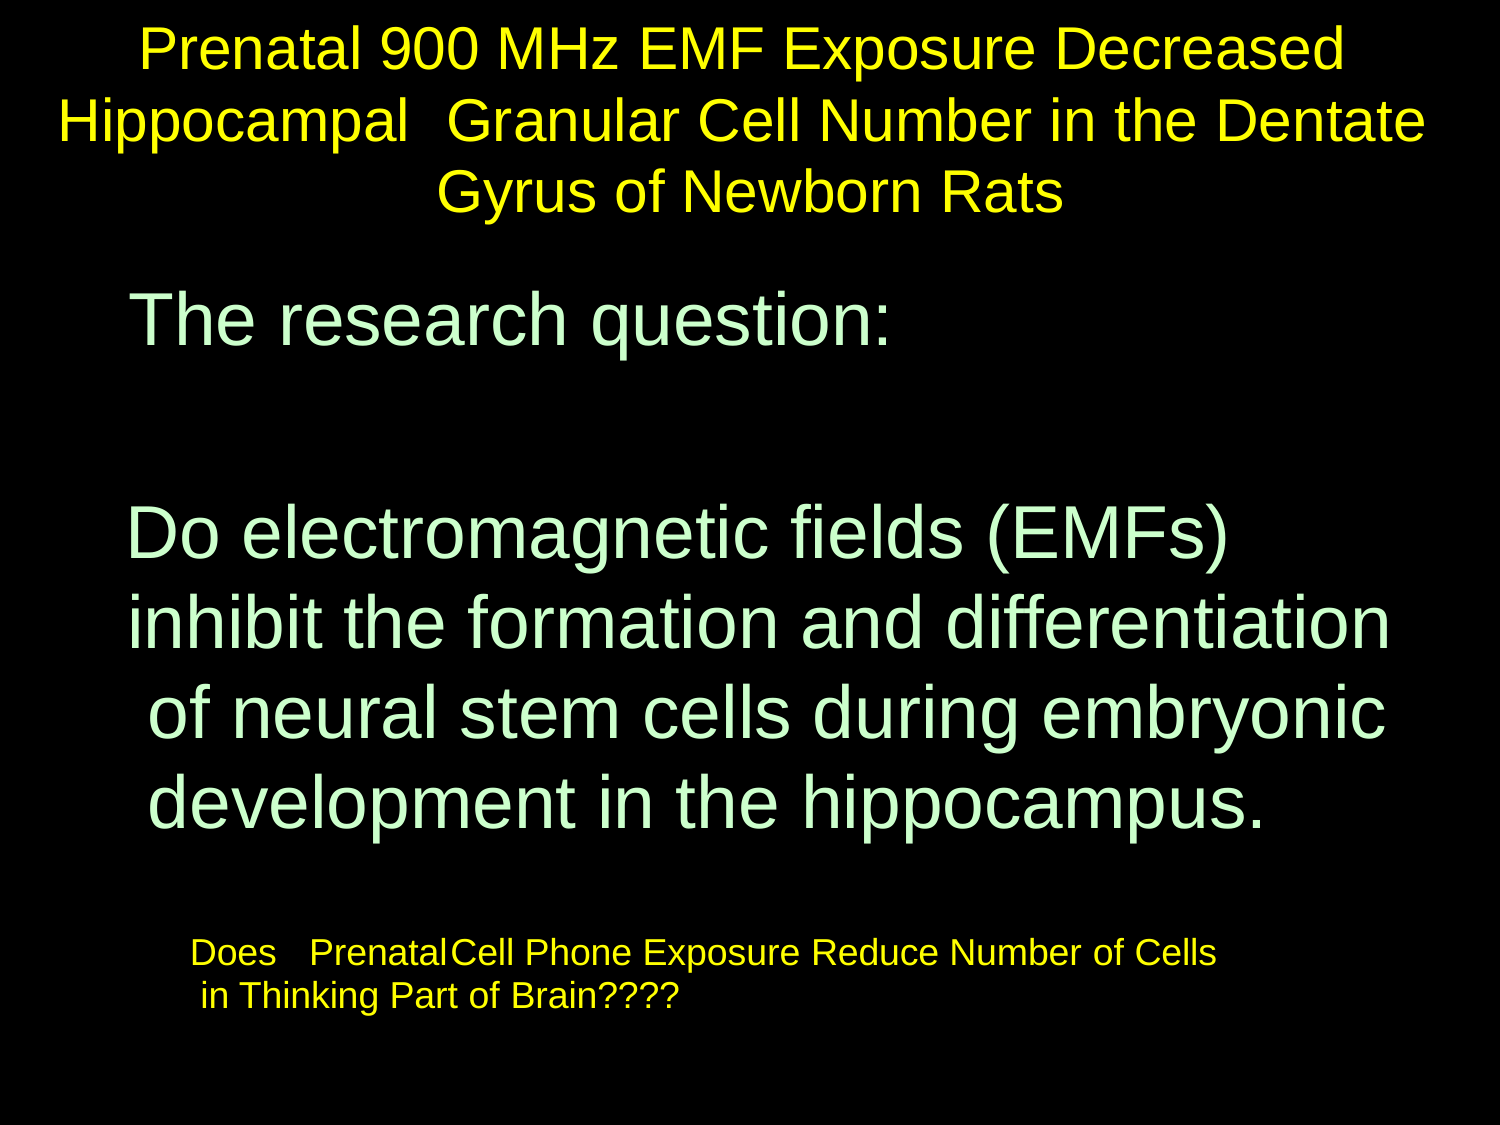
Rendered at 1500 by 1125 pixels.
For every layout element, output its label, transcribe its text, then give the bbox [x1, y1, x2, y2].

text_box The research question: Do electromagnetic fields (EMFs) inhibit the formation and differentiation of neural stem cells during embryonic development in the hippocampus. [123, 270, 1400, 844]
text_box Does Prenatal Cell Phone Exposure Reduce Number of Cells in Thinking Part of Brain???? [187, 928, 1222, 1017]
title Prenatal 900 MHz EMF Exposure Decreased Hippocampal Granular Cell Number in the Dentate Gyrus of Newborn Rats [52, 12, 1448, 228]
